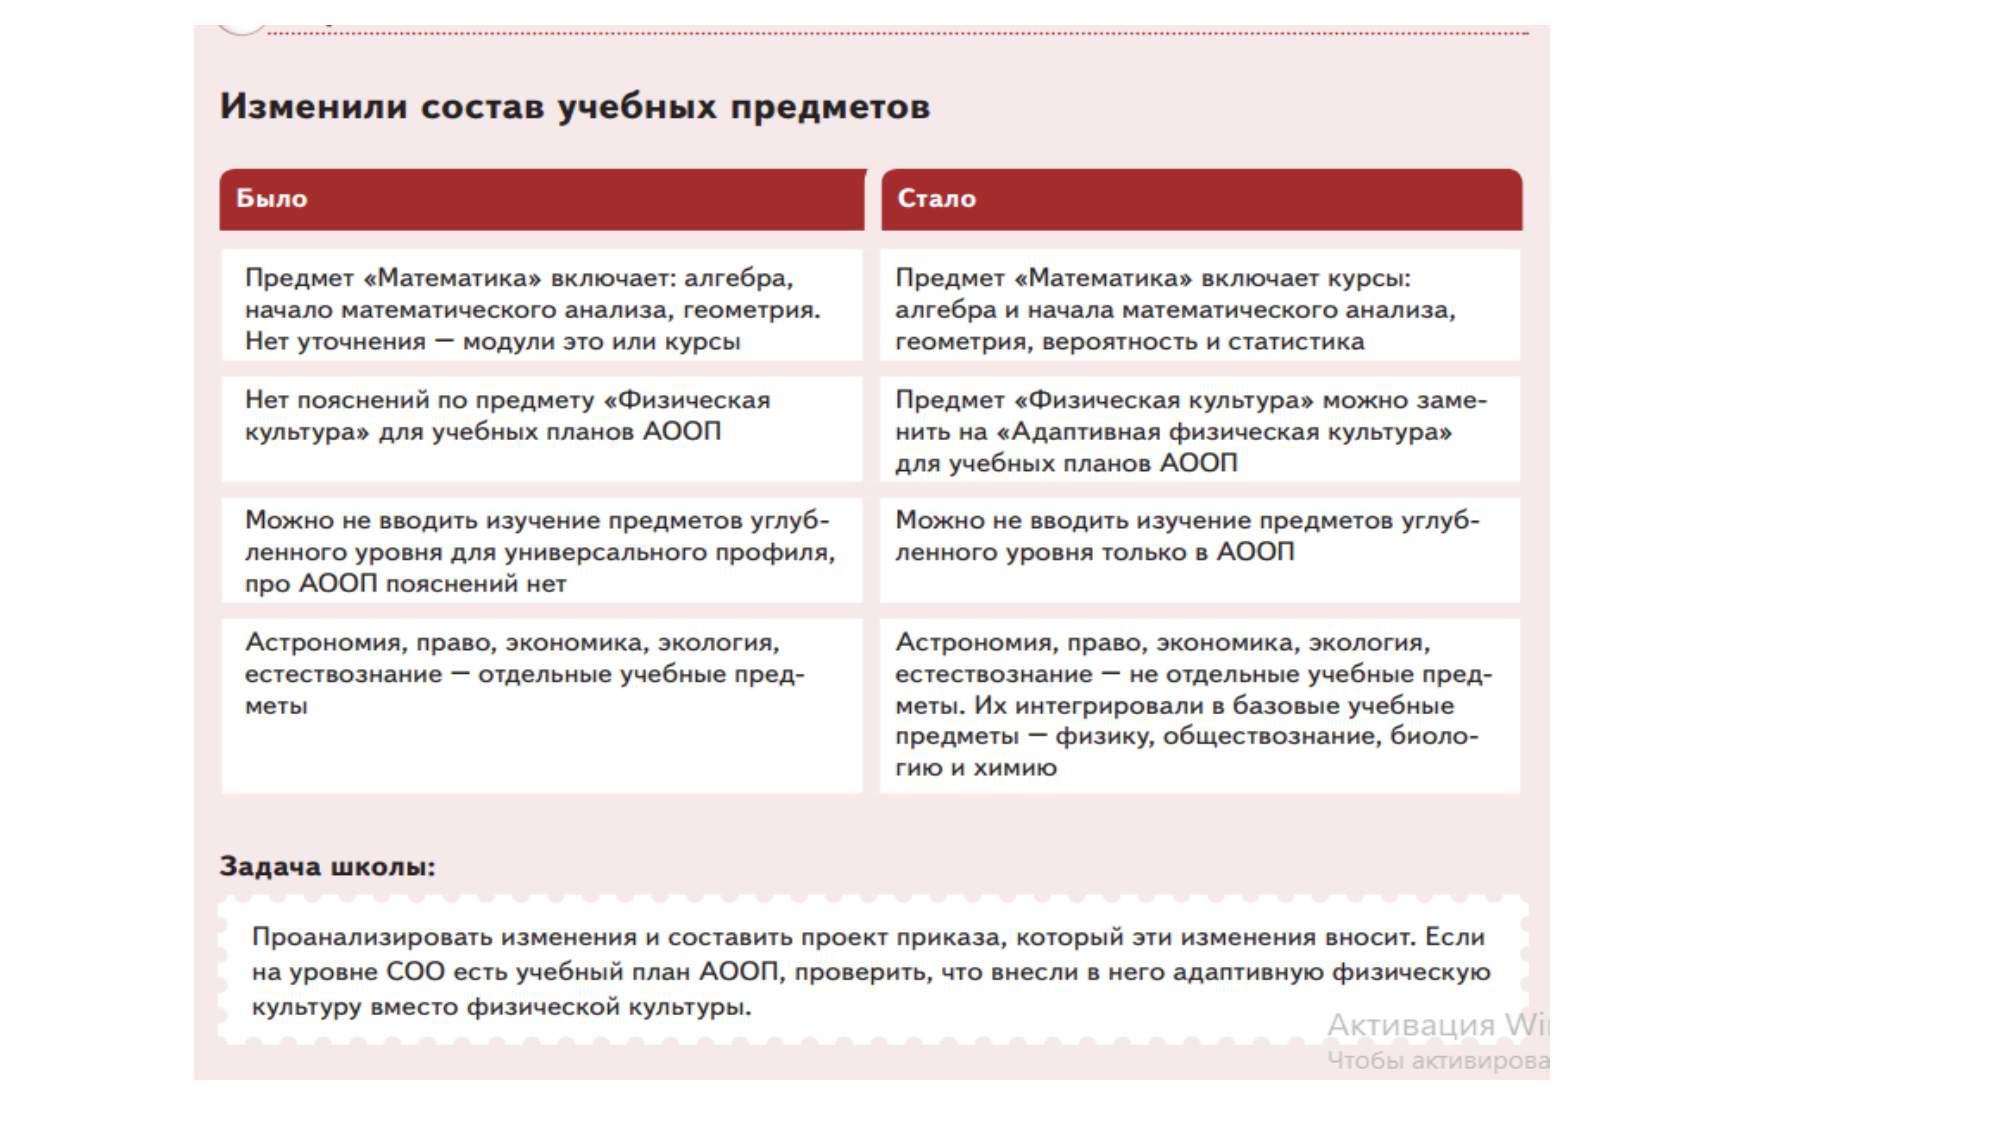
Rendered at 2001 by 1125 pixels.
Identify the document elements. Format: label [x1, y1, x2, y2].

list [194, 25, 1550, 1080]
